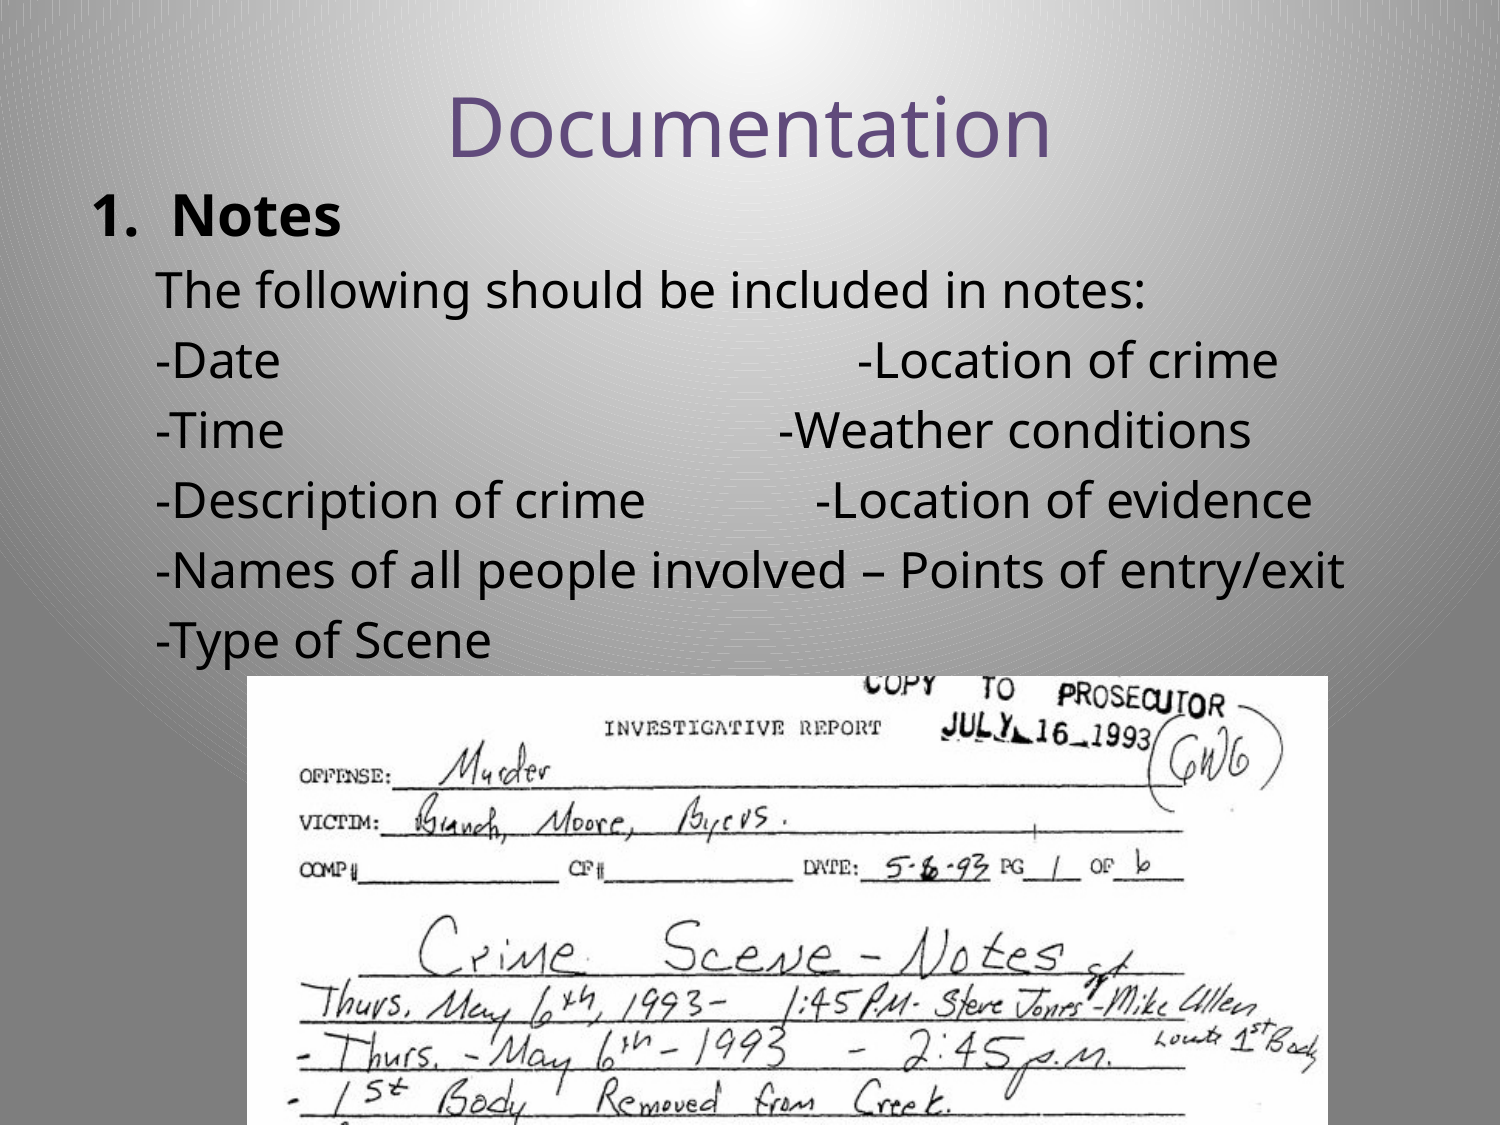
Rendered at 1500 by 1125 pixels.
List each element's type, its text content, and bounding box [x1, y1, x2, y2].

list 1. Notes The following should be included in notes: -Date -Location of crime -Time -Weather conditions -Description of crime -Location of evidence -Names of all people involved – Points of entry/exit -Type of Scene [75, 170, 1457, 709]
picture [247, 676, 1328, 1125]
title Documentation [75, 45, 1425, 170]
